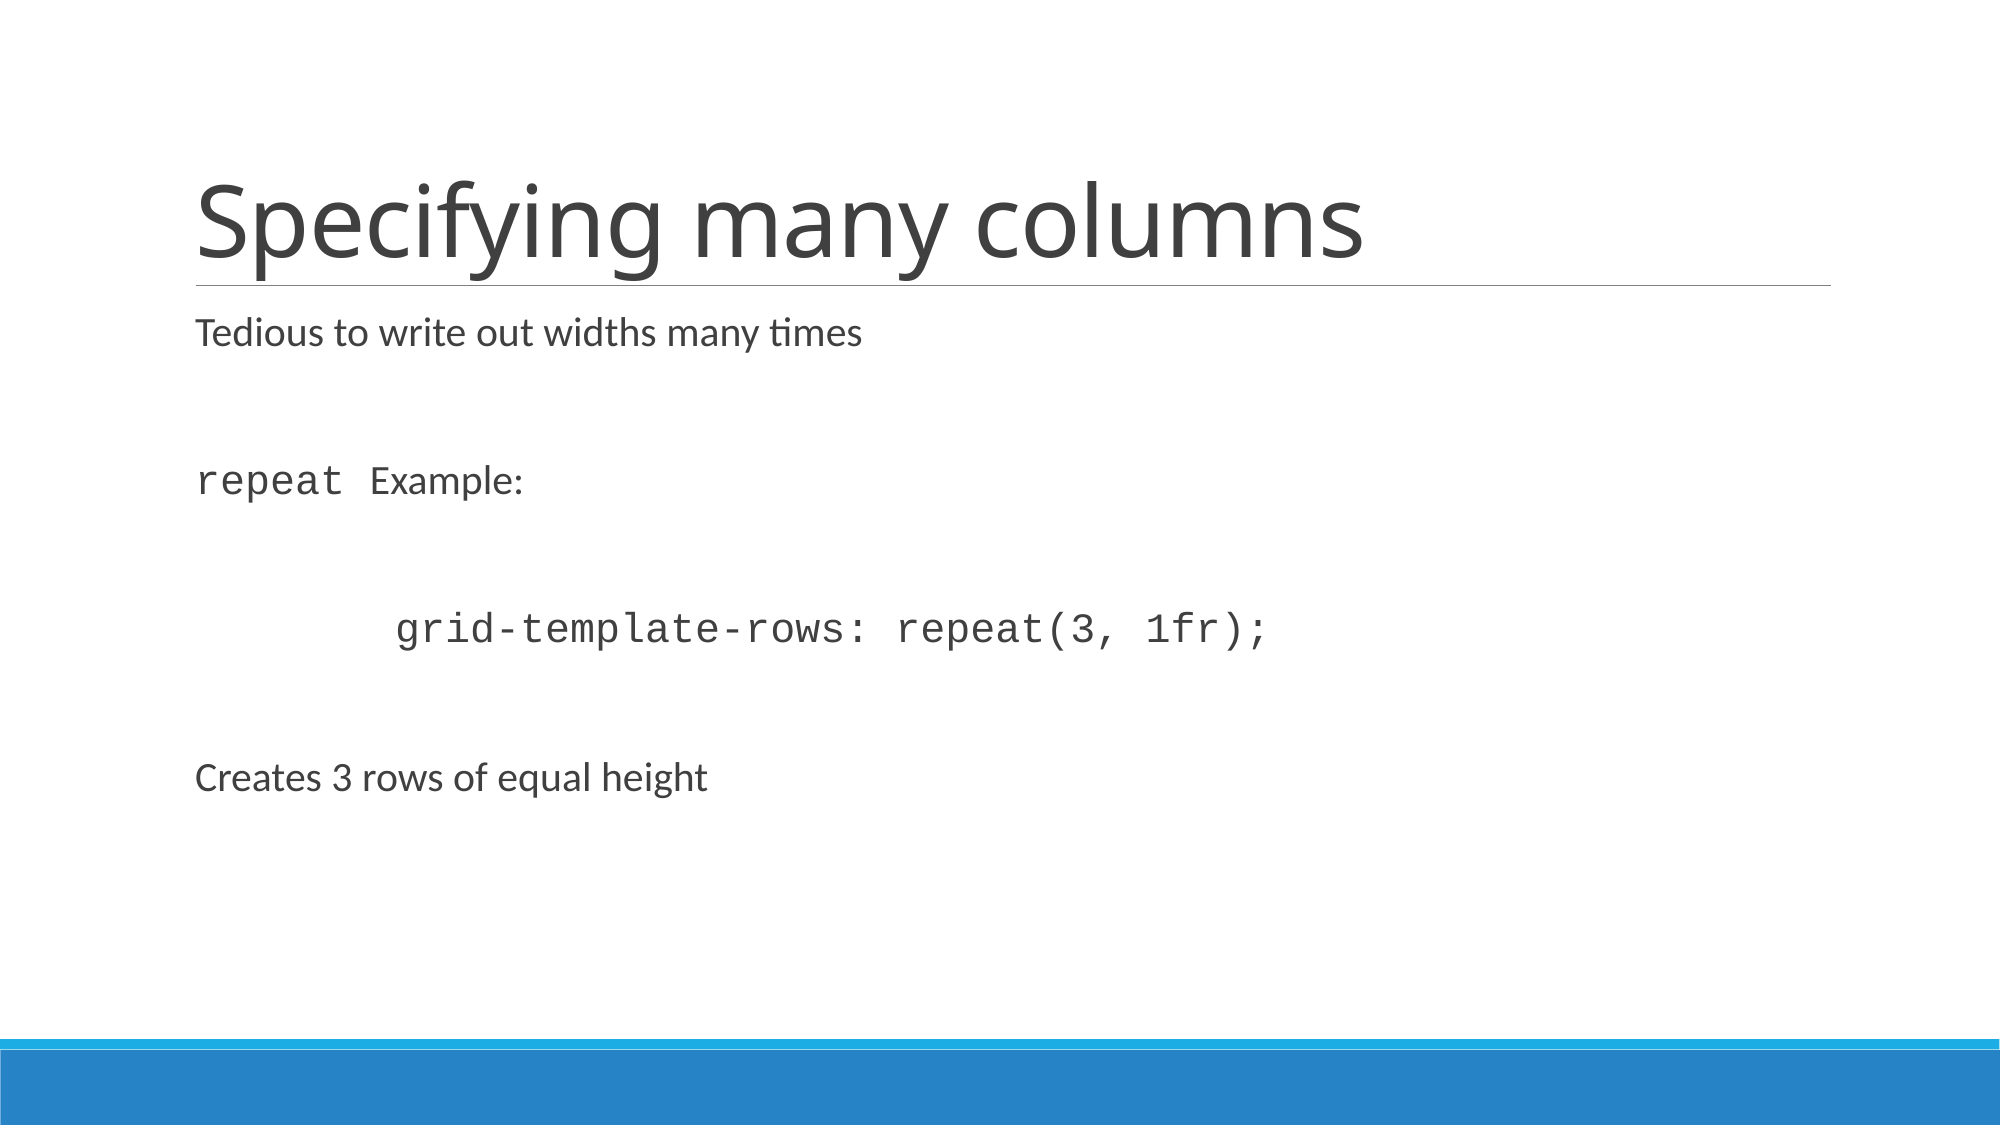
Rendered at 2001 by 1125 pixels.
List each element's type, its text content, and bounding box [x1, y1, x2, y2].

list Tedious to write out widths many times repeat Example: grid-template-rows: repeat(3, 1fr); Creates 3 rows of equal height [180, 302, 1830, 963]
title Specifying many columns [180, 47, 1830, 285]
